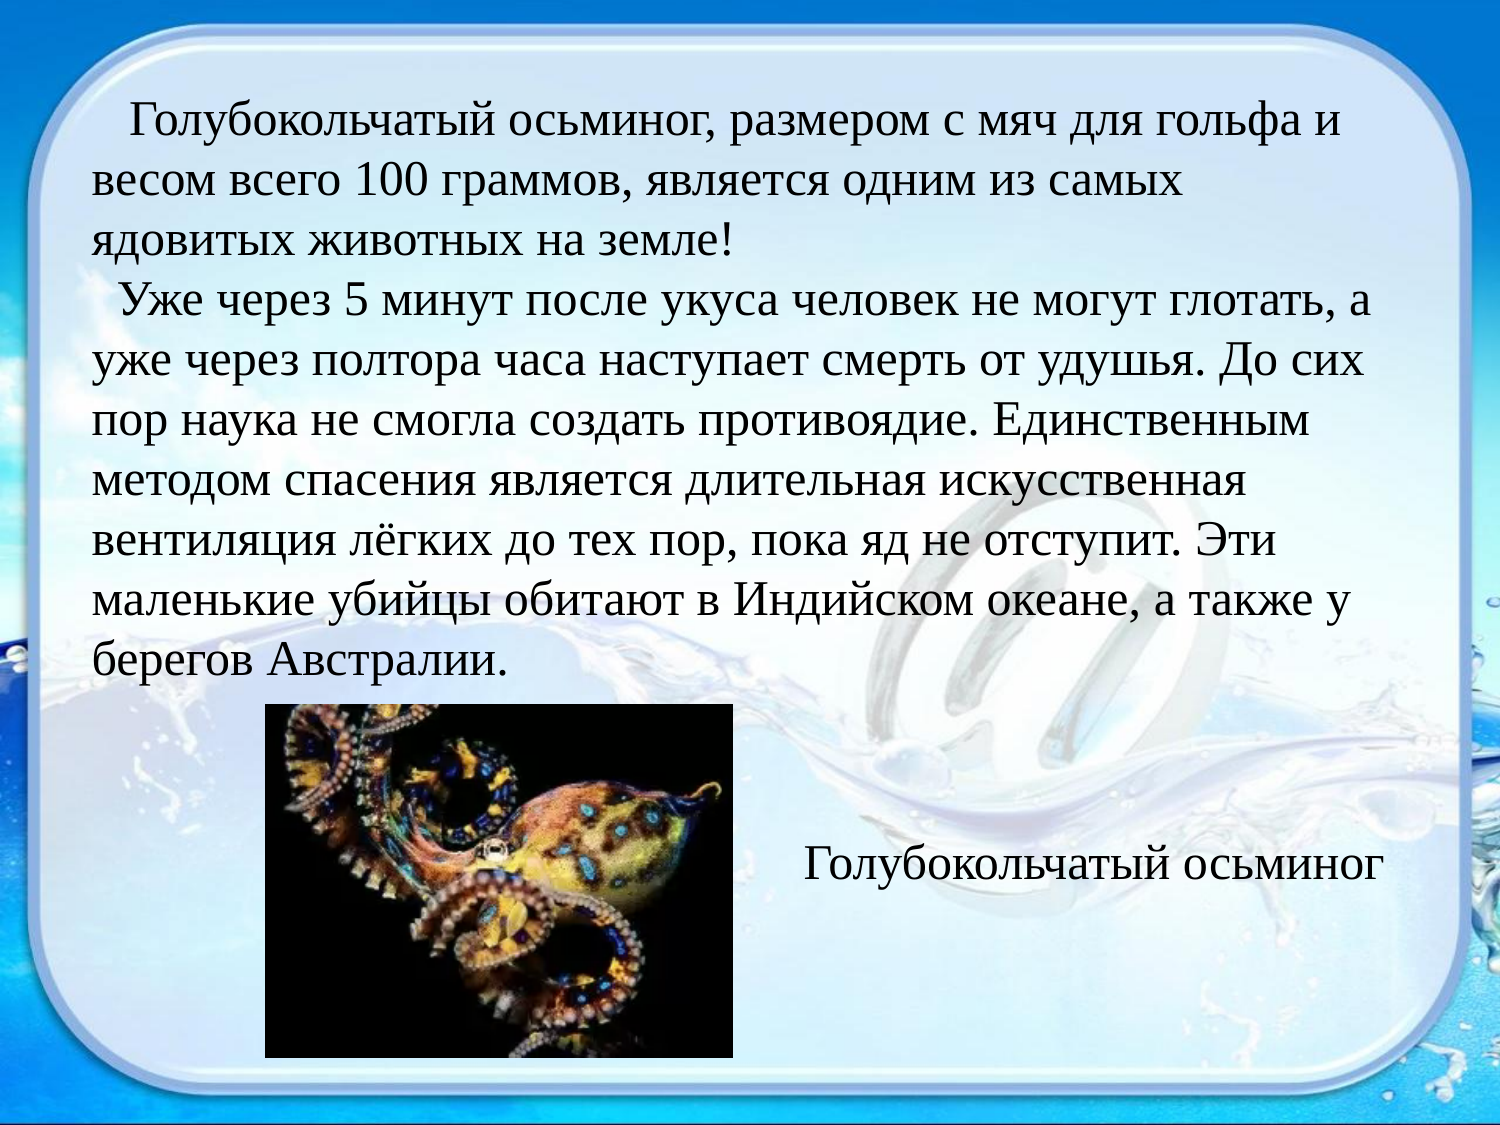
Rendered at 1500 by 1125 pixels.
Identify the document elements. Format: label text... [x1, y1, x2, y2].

text_box Голубокольчатый осьминог [788, 822, 1400, 897]
text_box Голубокольчатый осьминог, размером с мяч для гольфа и весом всего 100 граммов, является одним из самых ядовитых животных на земле! Уже через 5 минут после укуса человек не могут глотать, а уже через полтора часа наступает смерть от удушья. До сих пор наука не смогла создать противоядие. Единственным методом спасения является длительная искусственная вентиляция лёгких до тех пор, пока яд не отступит. Эти маленькие убийцы обитают в Индийском океане, а также у берегов Австралии. [76, 77, 1412, 693]
picture [0, 0, 1500, 1125]
